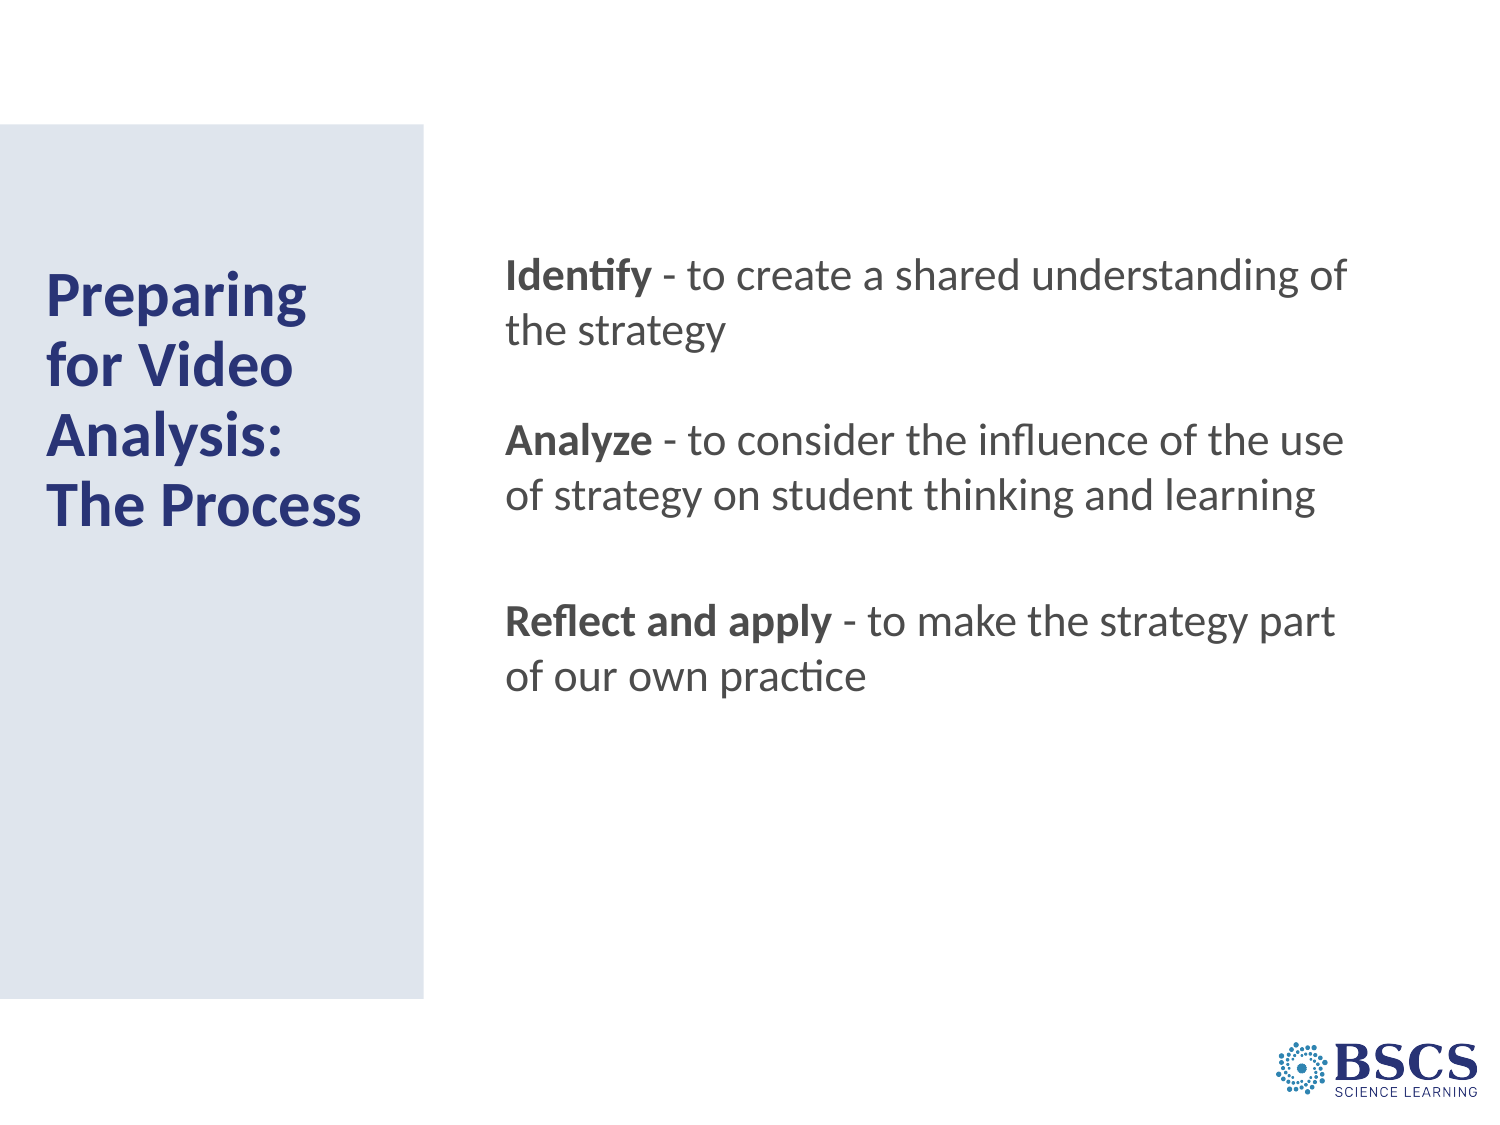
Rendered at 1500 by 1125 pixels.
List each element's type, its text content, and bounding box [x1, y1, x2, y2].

picture [1275, 1041, 1478, 1098]
list Identify - to create a shared understanding of the strategy Analyze - to consider the influence of the use of strategy on student thinking and learning Reflect and apply - to make the strategy part of our own practice [490, 237, 1391, 858]
title Preparing for Video Analysis: The Process [31, 187, 381, 548]
